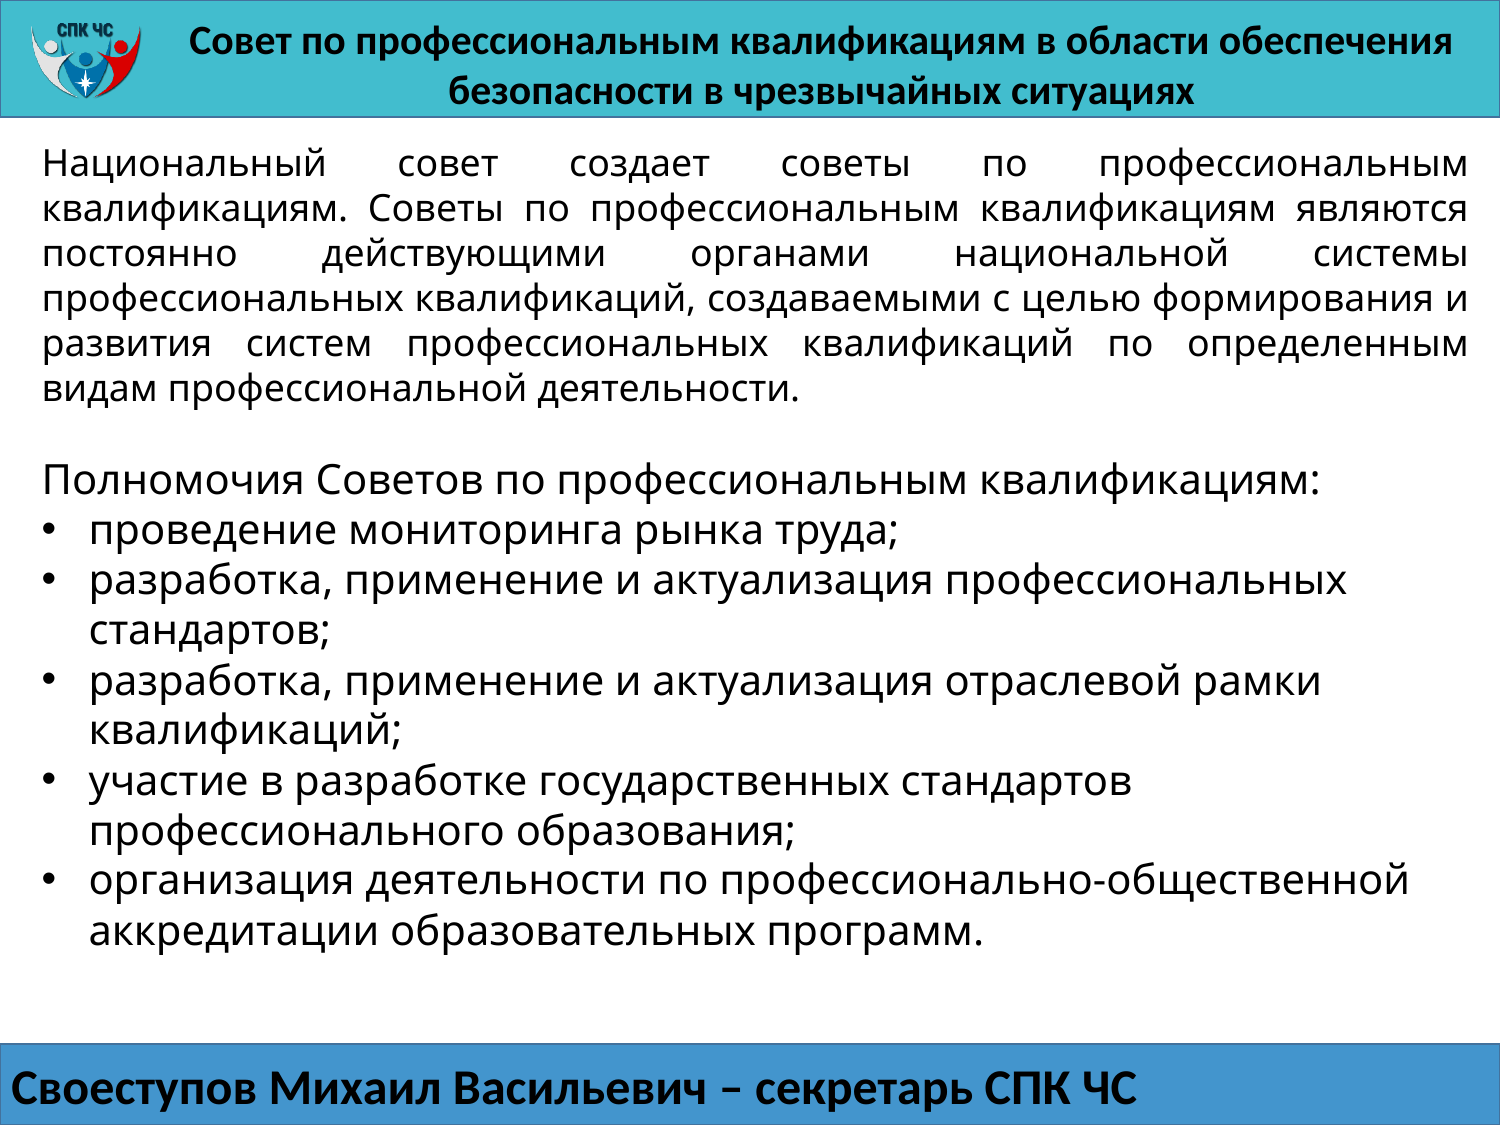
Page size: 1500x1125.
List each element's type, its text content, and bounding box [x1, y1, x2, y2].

text_box Своеступов Михаил Васильевич – секретарь СПК ЧС [0, 1043, 1500, 1125]
text_box Полномочия Советов по профессиональным квалификациям: проведение мониторинга рынка труда; разработка, применение и актуализация профессиональных стандартов; разработка, применение и актуализация отраслевой рамки квалификаций; участие в разработке государственных стандартов профессионального образования; организация деятельности по профессионально-общественной аккредитации образовательных программ. [26, 445, 1500, 1011]
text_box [0, 0, 1500, 118]
text_box Национальный совет создает советы по профессиональным квалификациям. Советы по профессиональным квалификациям являются постоянно действующими органами национальной системы профессиональных квалификаций, создаваемыми с целью формирования и развития систем профессиональных квалификаций по определенным видам профессиональной деятельности. [26, 131, 1485, 417]
